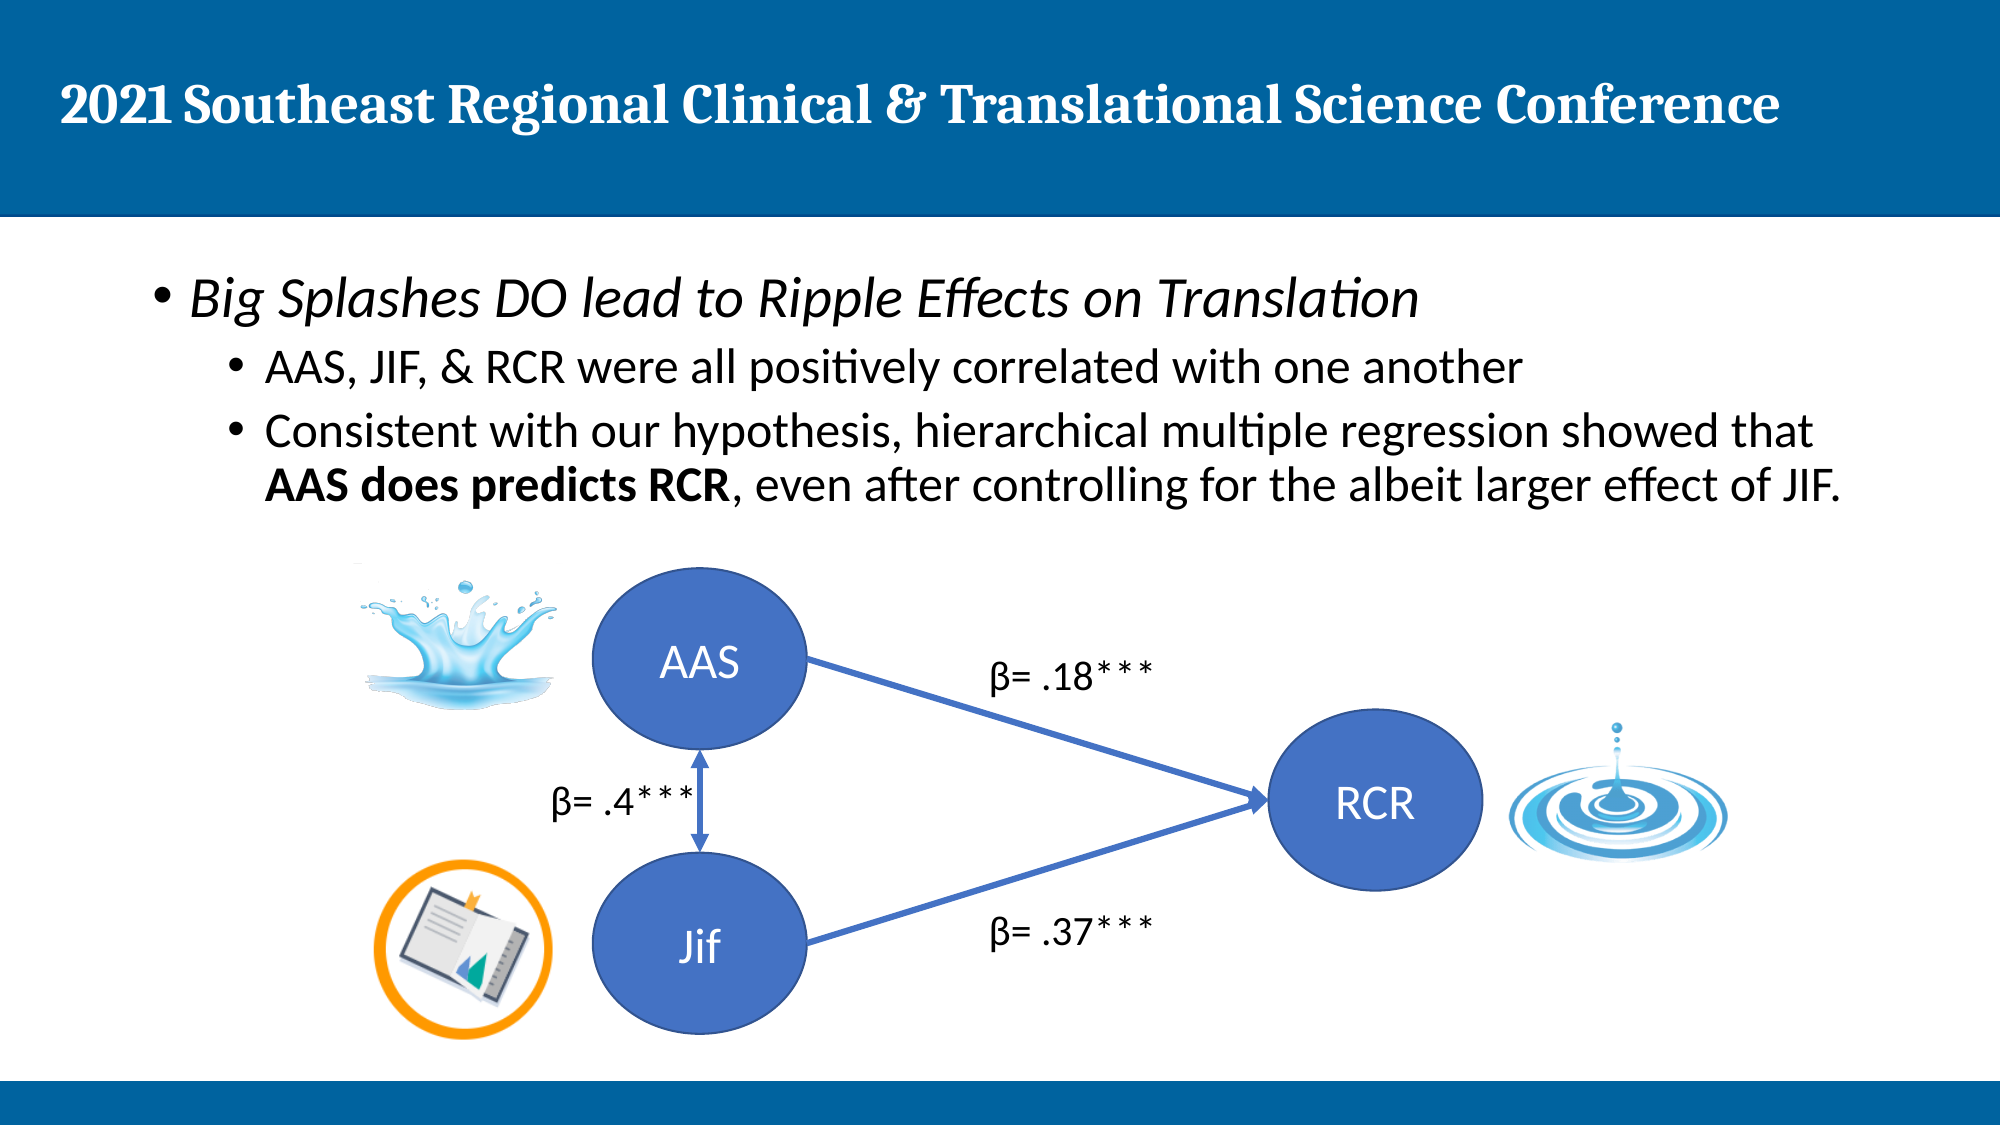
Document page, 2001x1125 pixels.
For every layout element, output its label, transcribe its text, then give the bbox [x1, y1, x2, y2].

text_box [535, 568, 1483, 1034]
picture [0, 1, 2000, 217]
list Big Splashes DO lead to Ripple Effects on Translation AAS, JIF, & RCR were all positively correlated with one another Consistent with our hypothesis, hierarchical multiple regression showed that AAS does predicts RCR, even after controlling for the albeit larger effect of JIF. [137, 259, 1863, 994]
picture [1503, 718, 1734, 866]
picture [353, 562, 565, 710]
picture [357, 850, 572, 1047]
text_box [0, 1080, 2000, 1125]
